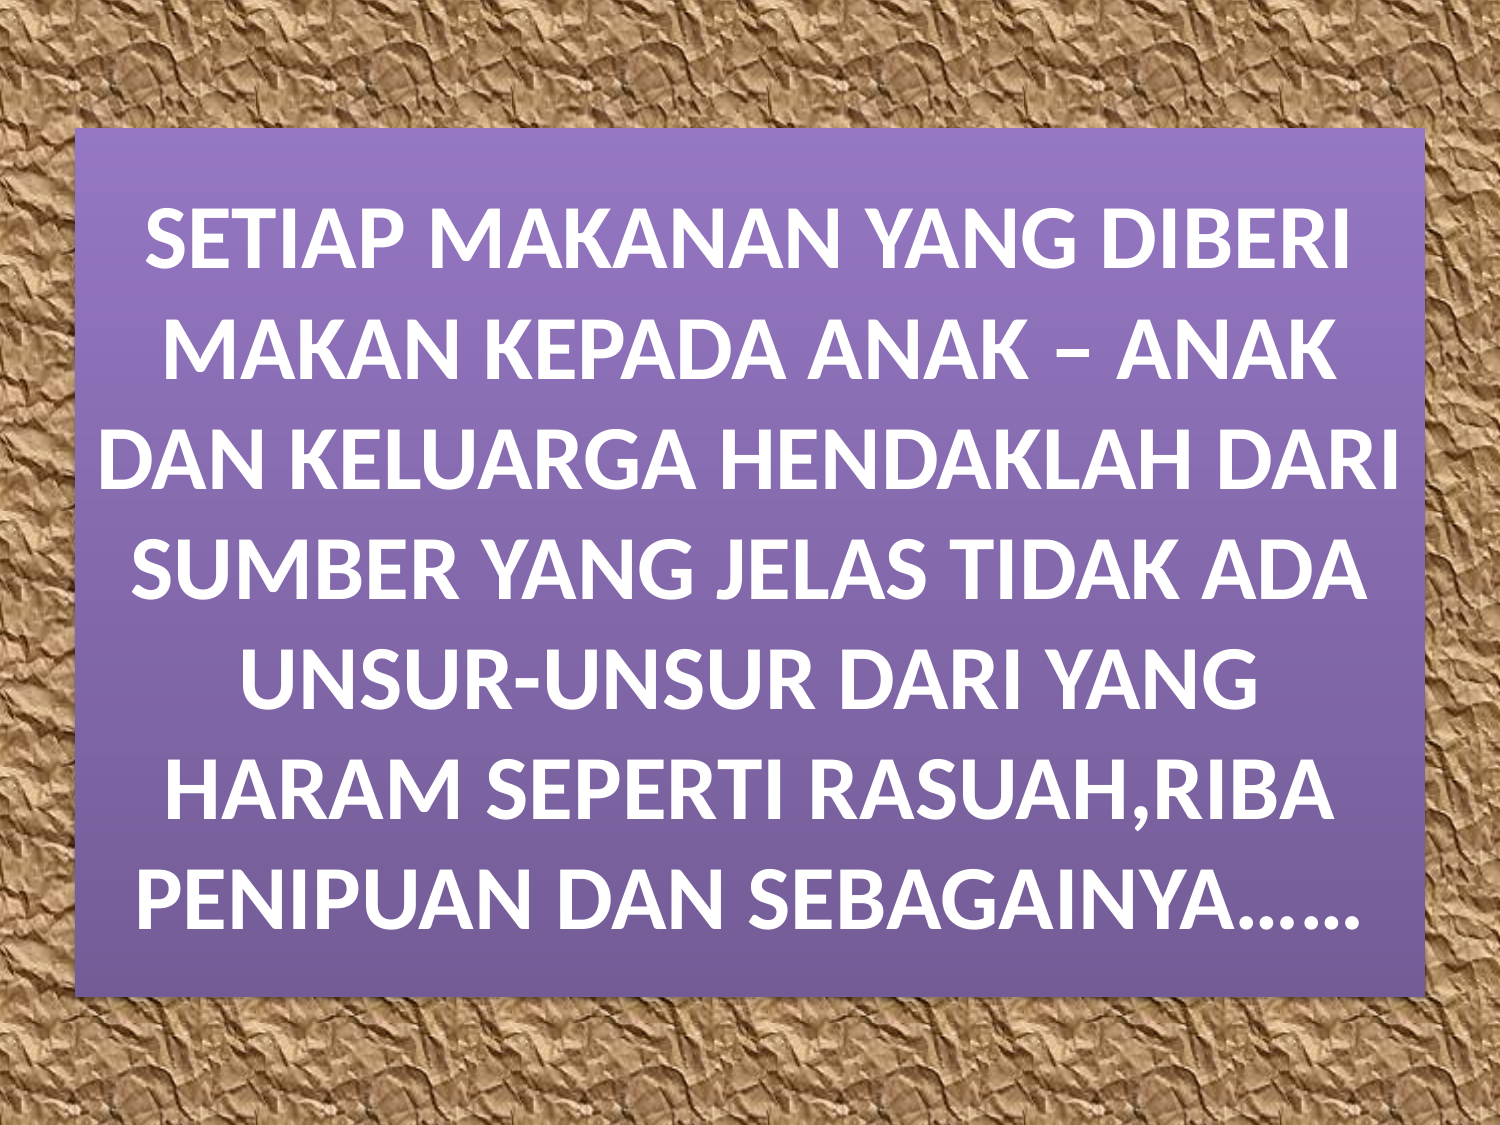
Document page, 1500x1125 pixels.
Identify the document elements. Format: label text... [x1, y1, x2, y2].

title SETIAP MAKANAN YANG DIBERI MAKAN KEPADA ANAK – ANAK DAN KELUARGA HENDAKLAH DARI SUMBER YANG JELAS TIDAK ADA UNSUR-UNSUR DARI YANG HARAM SEPERTI RASUAH,RIBA PENIPUAN DAN SEBAGAINYA…… [75, 128, 1425, 997]
picture [0, 0, 1500, 1125]
